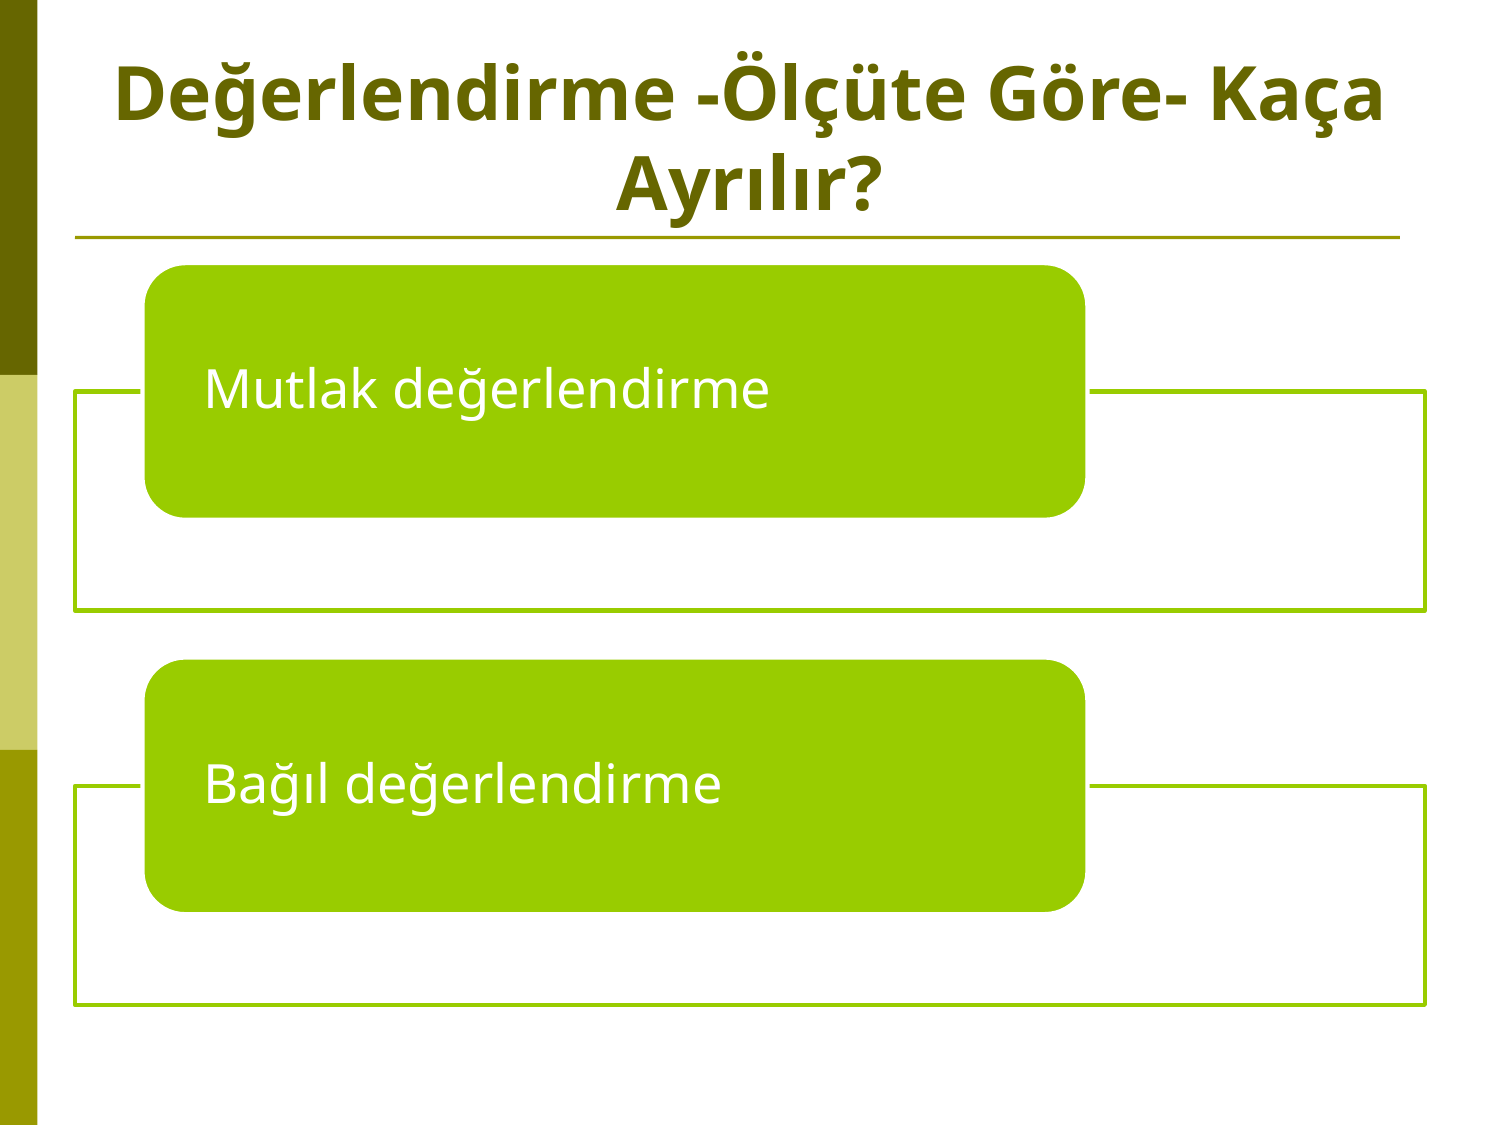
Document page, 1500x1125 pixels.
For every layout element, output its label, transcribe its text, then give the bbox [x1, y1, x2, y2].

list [74, 262, 1426, 1006]
title Değerlendirme -Ölçüte Göre- Kaça Ayrılır? [75, 45, 1425, 233]
